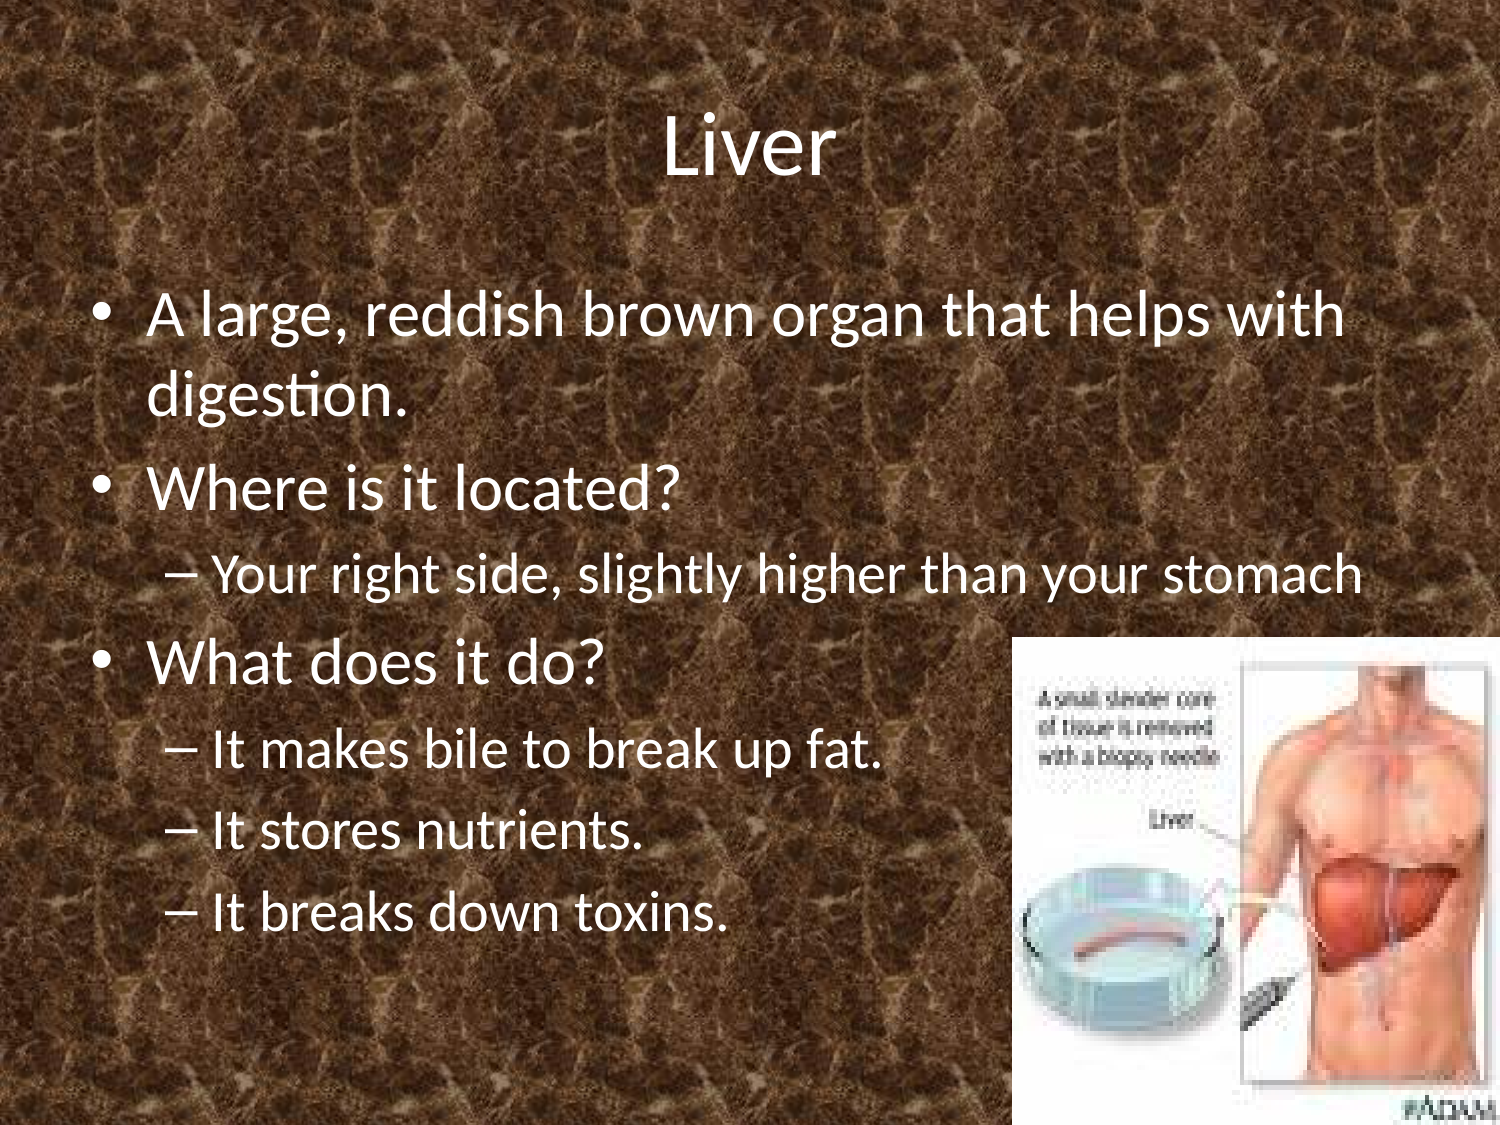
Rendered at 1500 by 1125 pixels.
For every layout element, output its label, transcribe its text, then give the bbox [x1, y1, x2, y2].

picture [0, 0, 1500, 1125]
list A large, reddish brown organ that helps with digestion. Where is it located? Your right side, slightly higher than your stomach What does it do? It makes bile to break up fat. It stores nutrients. It breaks down toxins. [75, 262, 1425, 1005]
title Liver [75, 45, 1425, 233]
